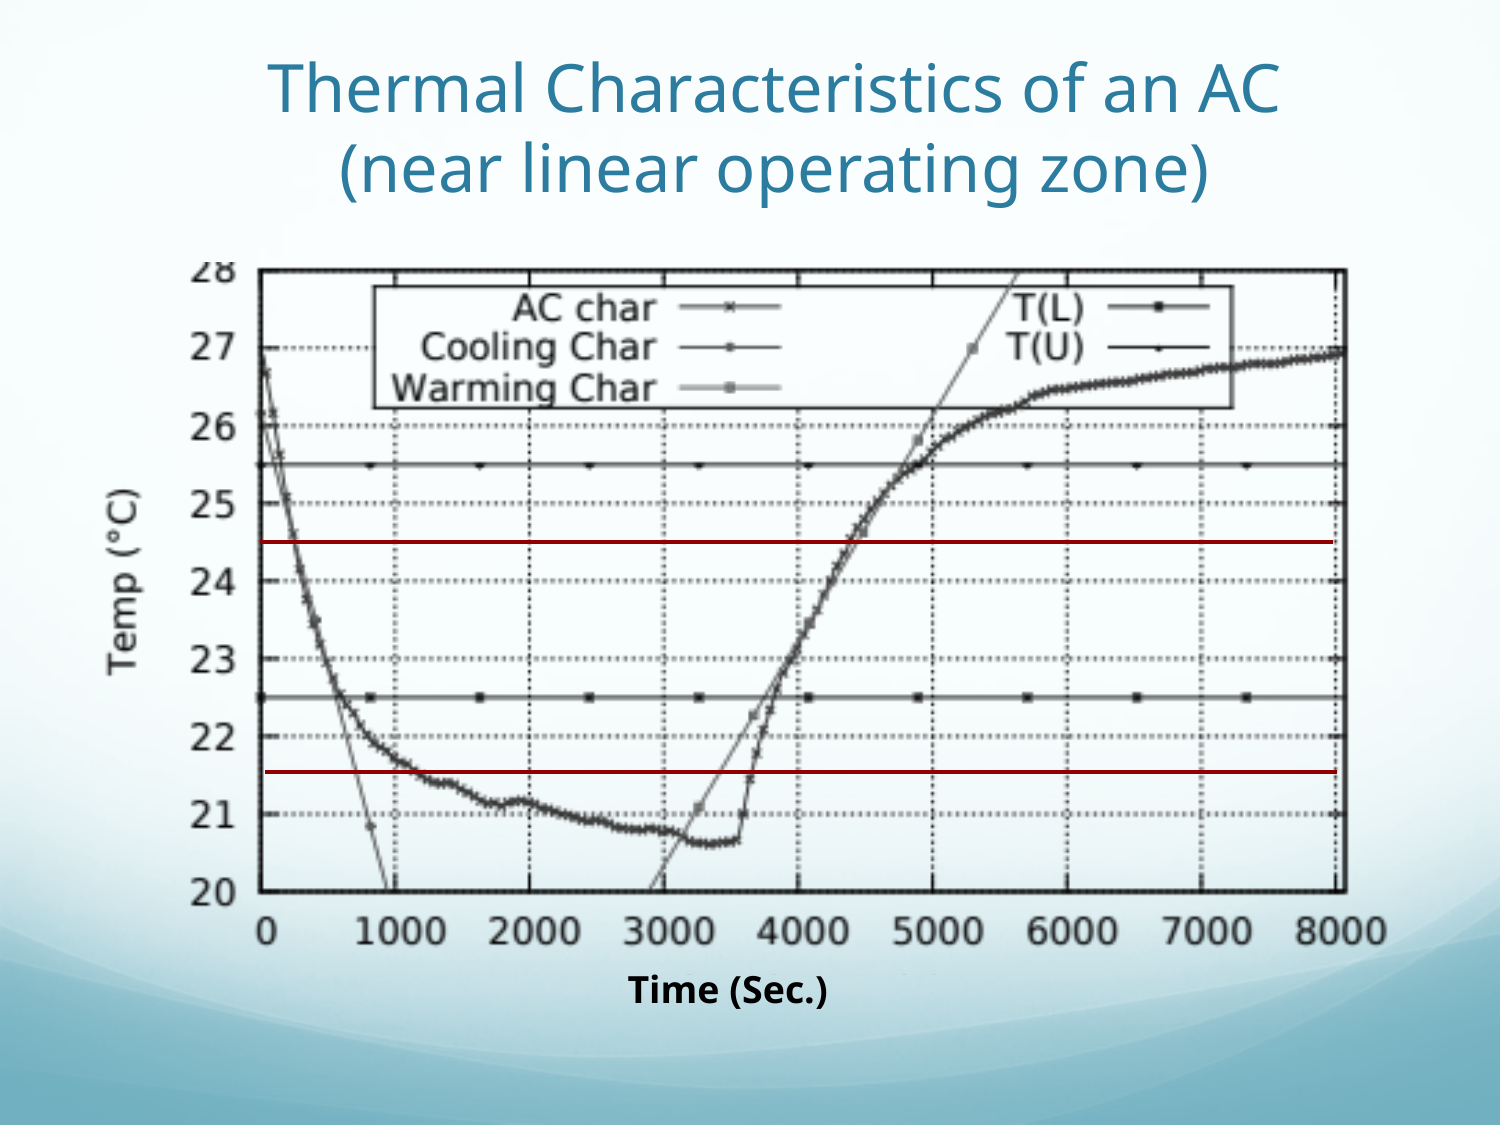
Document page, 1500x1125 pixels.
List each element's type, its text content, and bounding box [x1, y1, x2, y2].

title Thermal Characteristics of an AC (near linear operating zone) [178, 45, 1372, 214]
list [89, 261, 1410, 976]
text_box Time (Sec.) [612, 992, 900, 1019]
